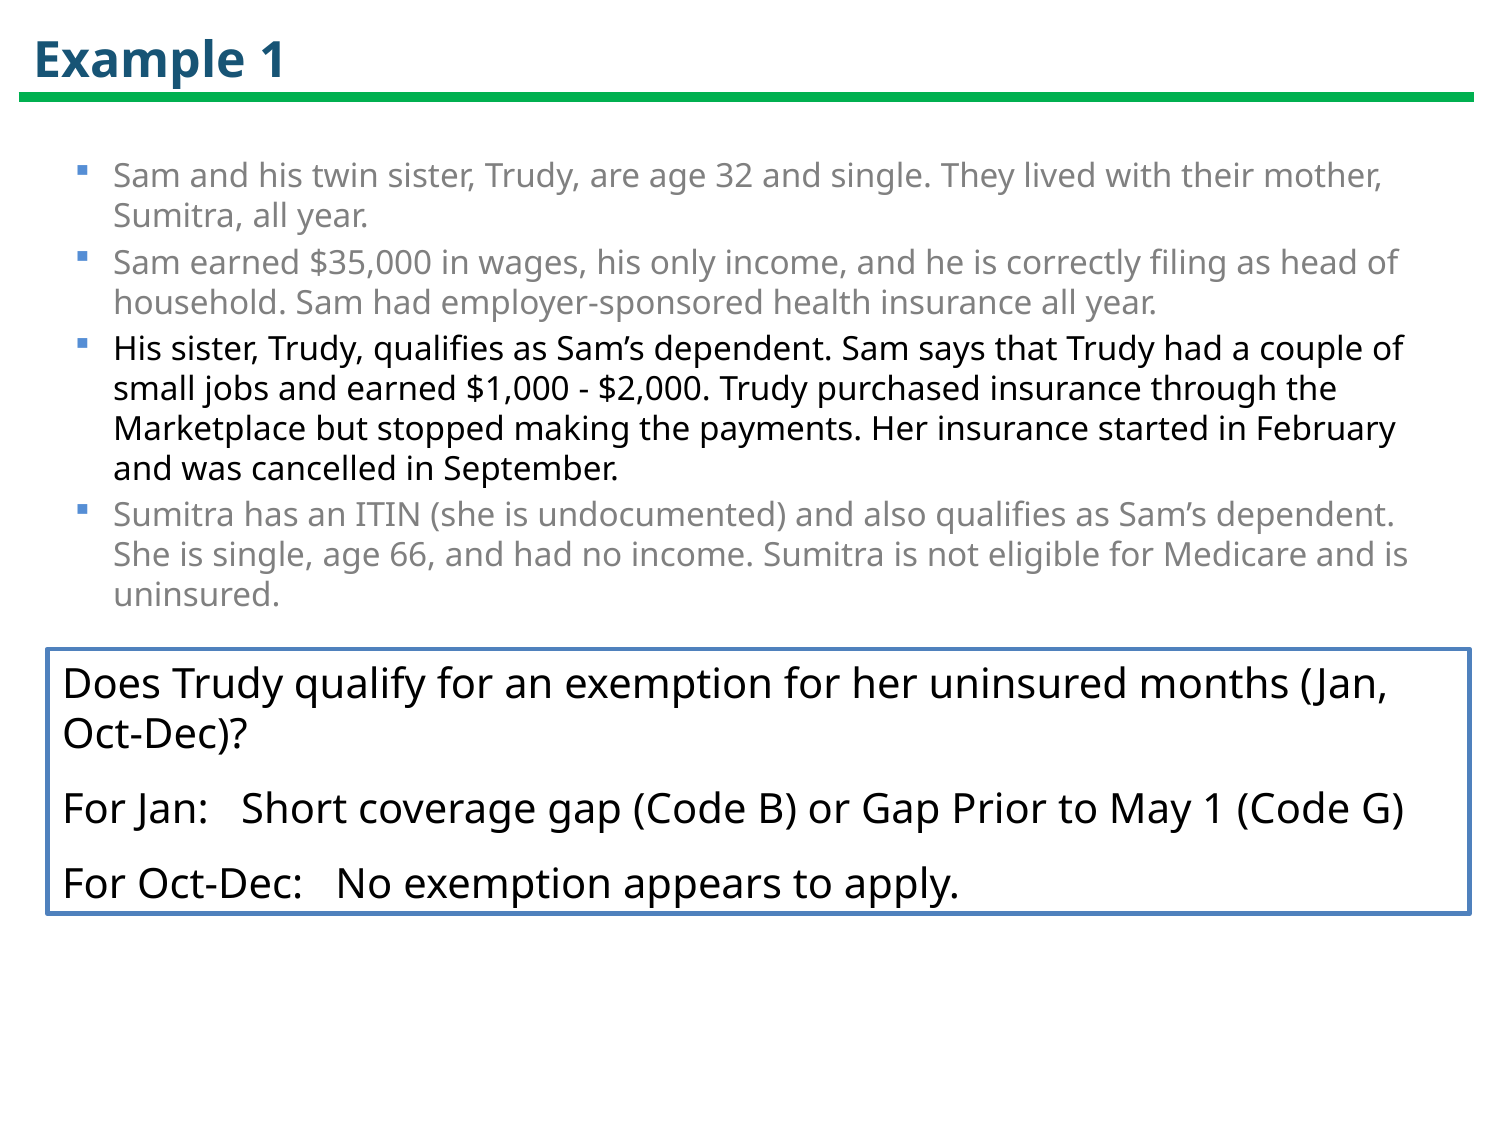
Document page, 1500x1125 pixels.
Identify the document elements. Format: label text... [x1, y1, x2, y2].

list Sam and his twin sister, Trudy, are age 32 and single. They lived with their mother, Sumitra, all year. Sam earned $35,000 in wages, his only income, and he is correctly filing as head of household. Sam had employer-sponsored health insurance all year. His sister, Trudy, qualifies as Sam’s dependent. Sam says that Trudy had a couple of small jobs and earned $1,000 - $2,000. Trudy purchased insurance through the Marketplace but stopped making the payments. Her insurance started in February and was cancelled in September. Sumitra has an ITIN (she is undocumented) and also qualifies as Sam’s dependent. She is single, age 66, and had no income. Sumitra is not eligible for Medicare and is uninsured. [59, 147, 1456, 647]
title Example 1 [18, 15, 1369, 101]
text_box Does Trudy qualify for an exemption for her uninsured months (Jan, Oct-Dec)? For Jan: Short coverage gap (Code B) or Gap Prior to May 1 (Code G) For Oct-Dec: No exemption appears to apply. [45, 647, 1472, 916]
